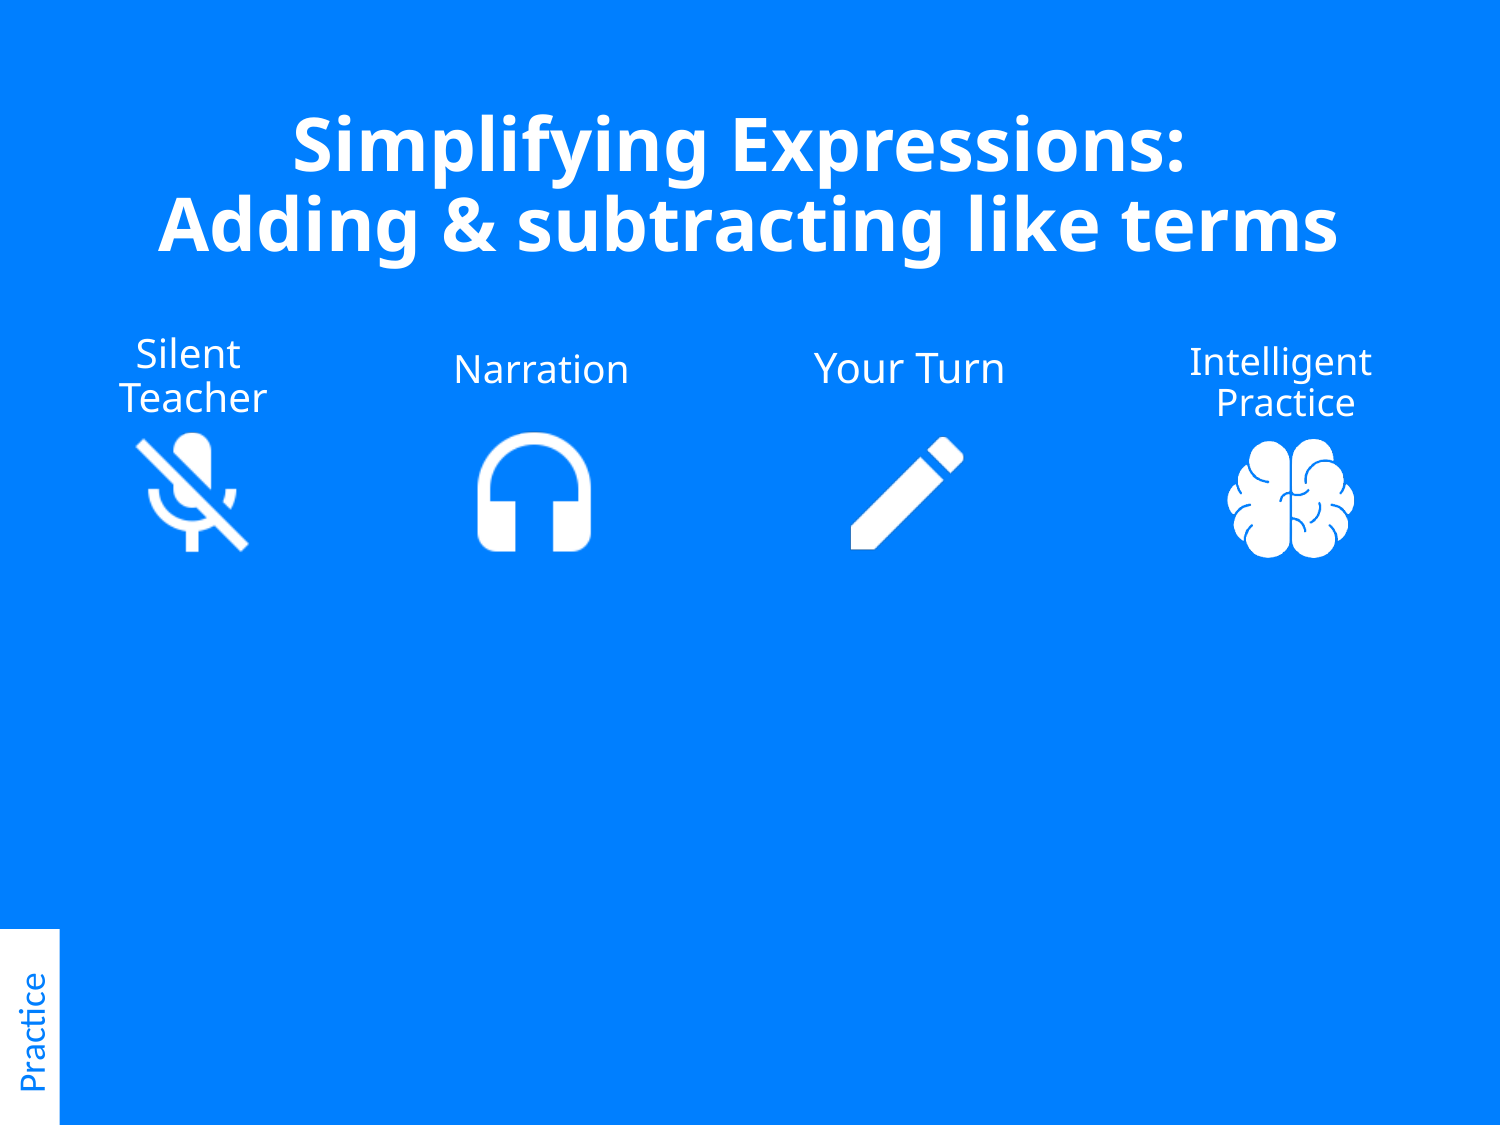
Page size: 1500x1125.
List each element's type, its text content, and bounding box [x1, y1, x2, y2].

text_box Practice [0, 929, 60, 1125]
text_box Intelligent Practice [1172, 302, 1400, 432]
picture [832, 418, 983, 569]
picture [459, 426, 610, 577]
picture [117, 420, 268, 571]
text_box Your Turn [796, 335, 1024, 400]
text_box Narration [435, 335, 648, 400]
text_box Silent Teacher [100, 306, 287, 429]
picture [1157, 433, 1424, 563]
title Simplifying Expressions: Adding & subtracting like terms [135, 47, 1365, 275]
